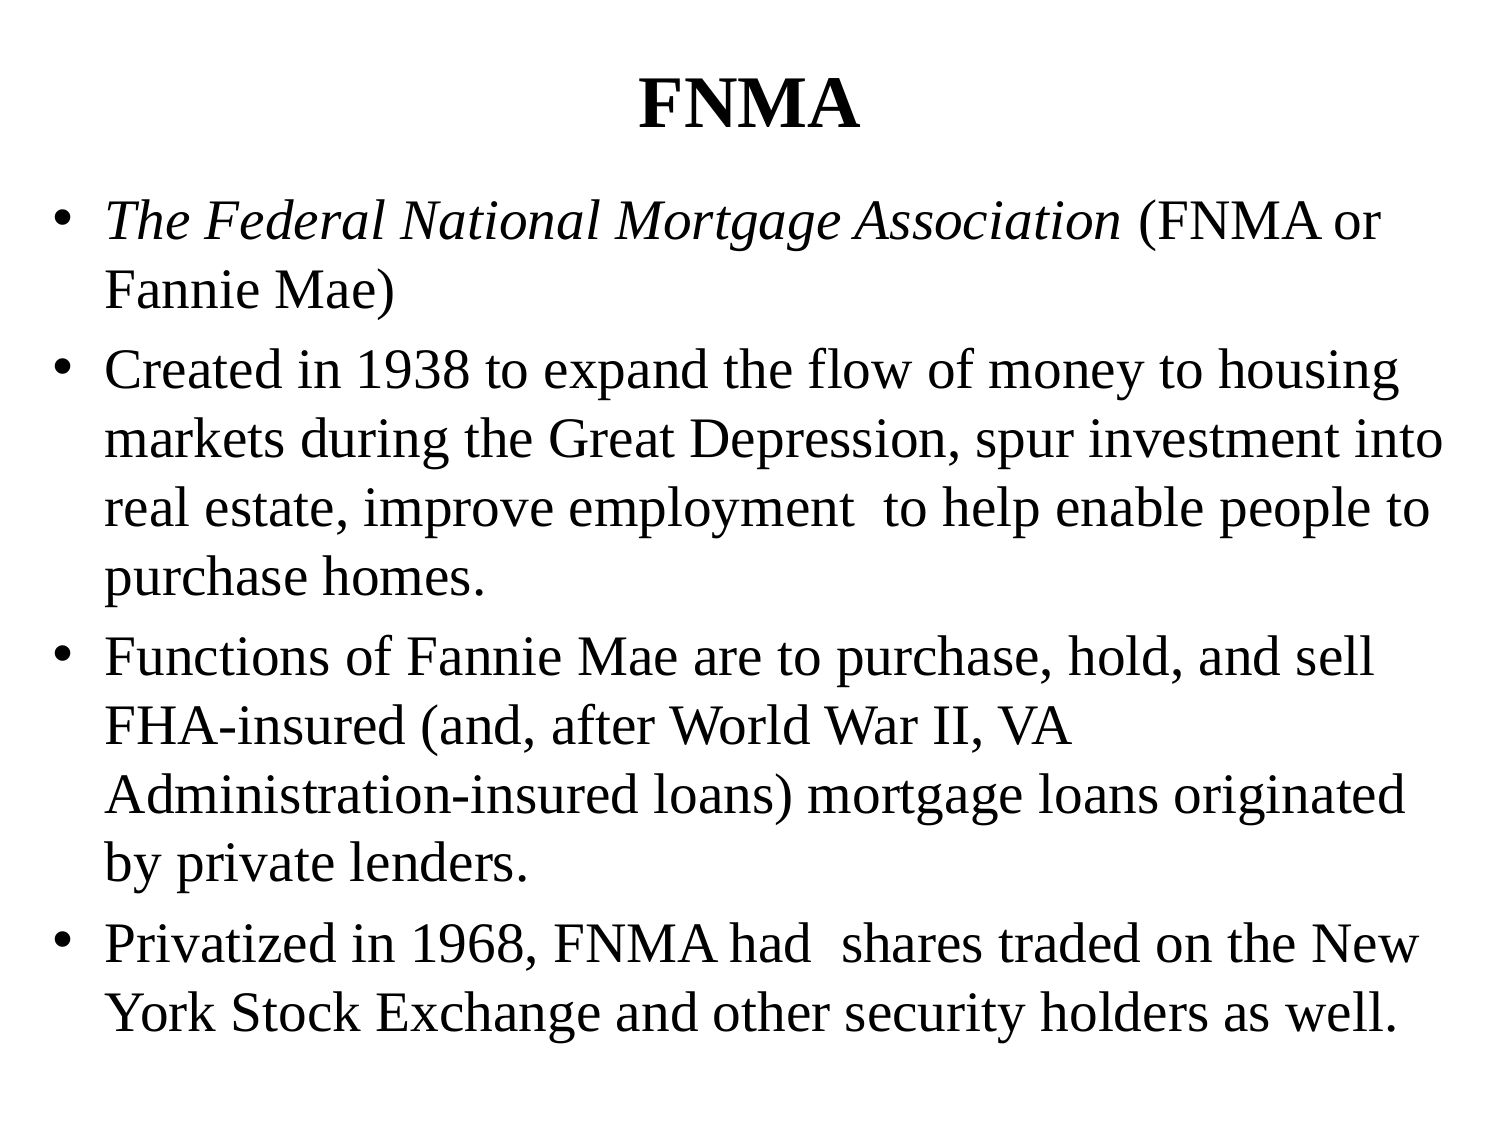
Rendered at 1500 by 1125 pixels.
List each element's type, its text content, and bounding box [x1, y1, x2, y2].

title FNMA [75, 45, 1425, 150]
list The Federal National Mortgage Association (FNMA or Fannie Mae) Created in 1938 to expand the flow of money to housing markets during the Great Depression, spur investment into real estate, improve employment to help enable people to purchase homes. Functions of Fannie Mae are to purchase, hold, and sell FHA-insured (and, after World War II, VA Administration-insured loans) mortgage loans originated by private lenders. Privatized in 1968, FNMA had shares traded on the New York Stock Exchange and other security holders as well. [37, 174, 1463, 1063]
